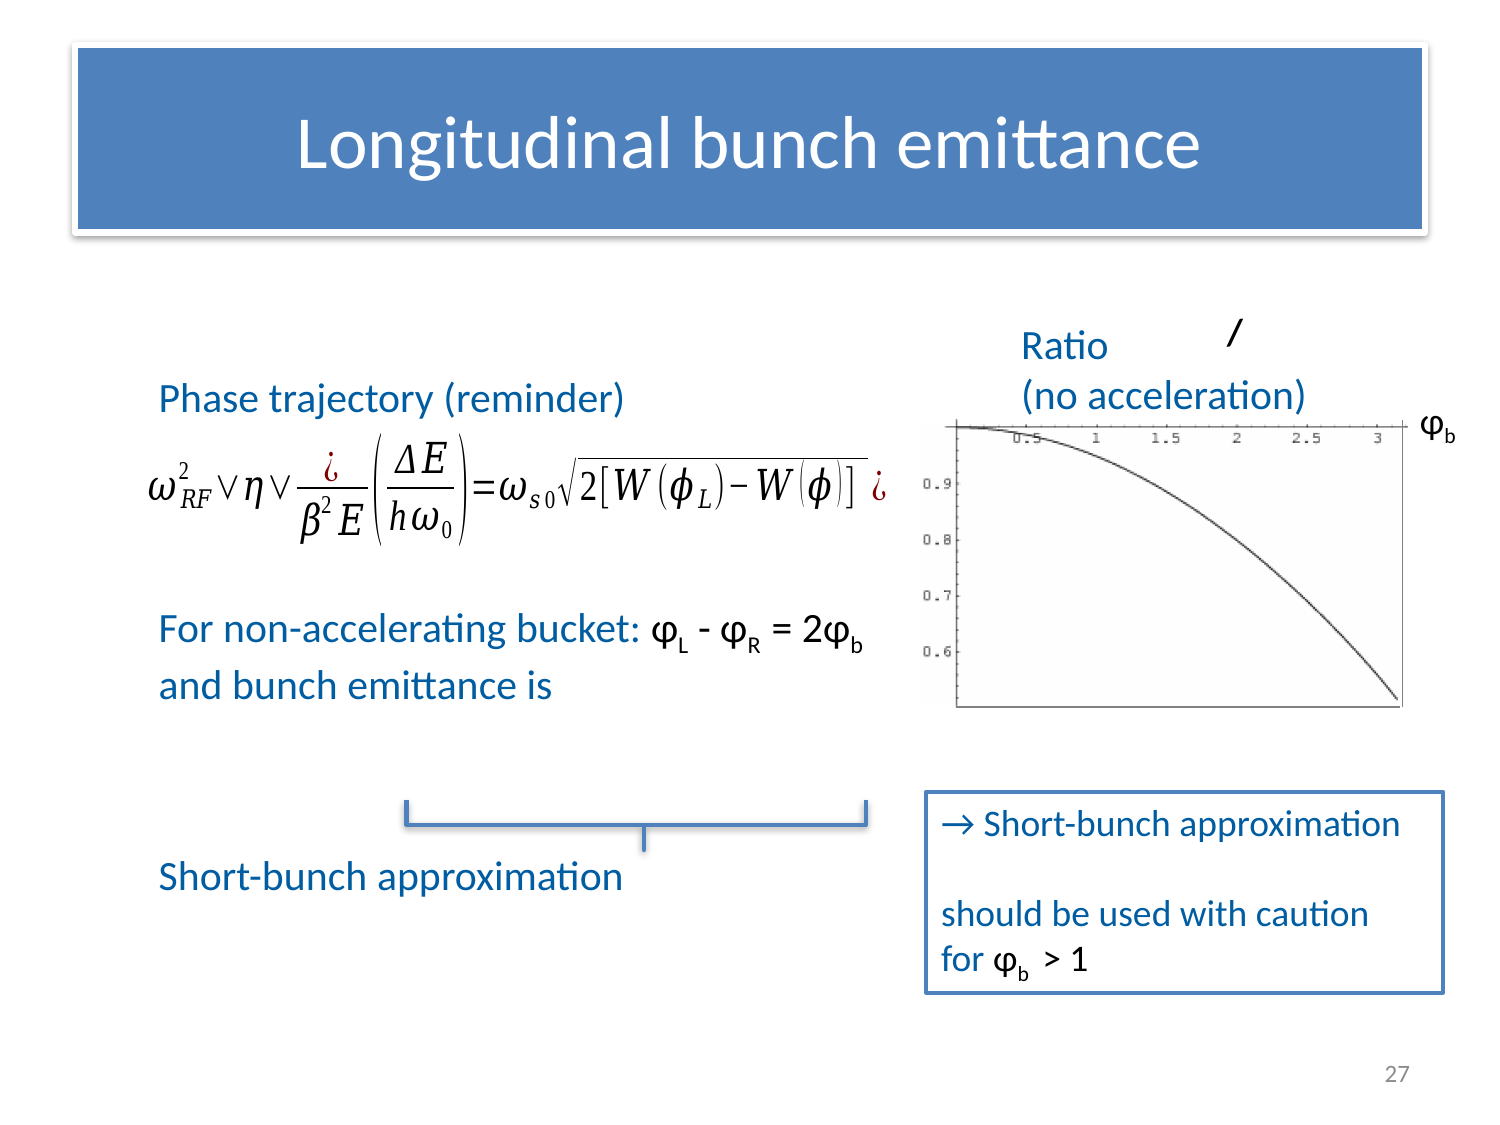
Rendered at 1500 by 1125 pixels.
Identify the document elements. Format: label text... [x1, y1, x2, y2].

title Longitudinal bunch emittance [72, 42, 1428, 236]
slide_number 27 [1074, 1042, 1425, 1103]
picture [920, 419, 1402, 708]
text_box [404, 799, 868, 853]
list [75, 262, 1425, 1005]
text_box φb [1405, 389, 1471, 456]
picture [1403, 419, 1408, 708]
